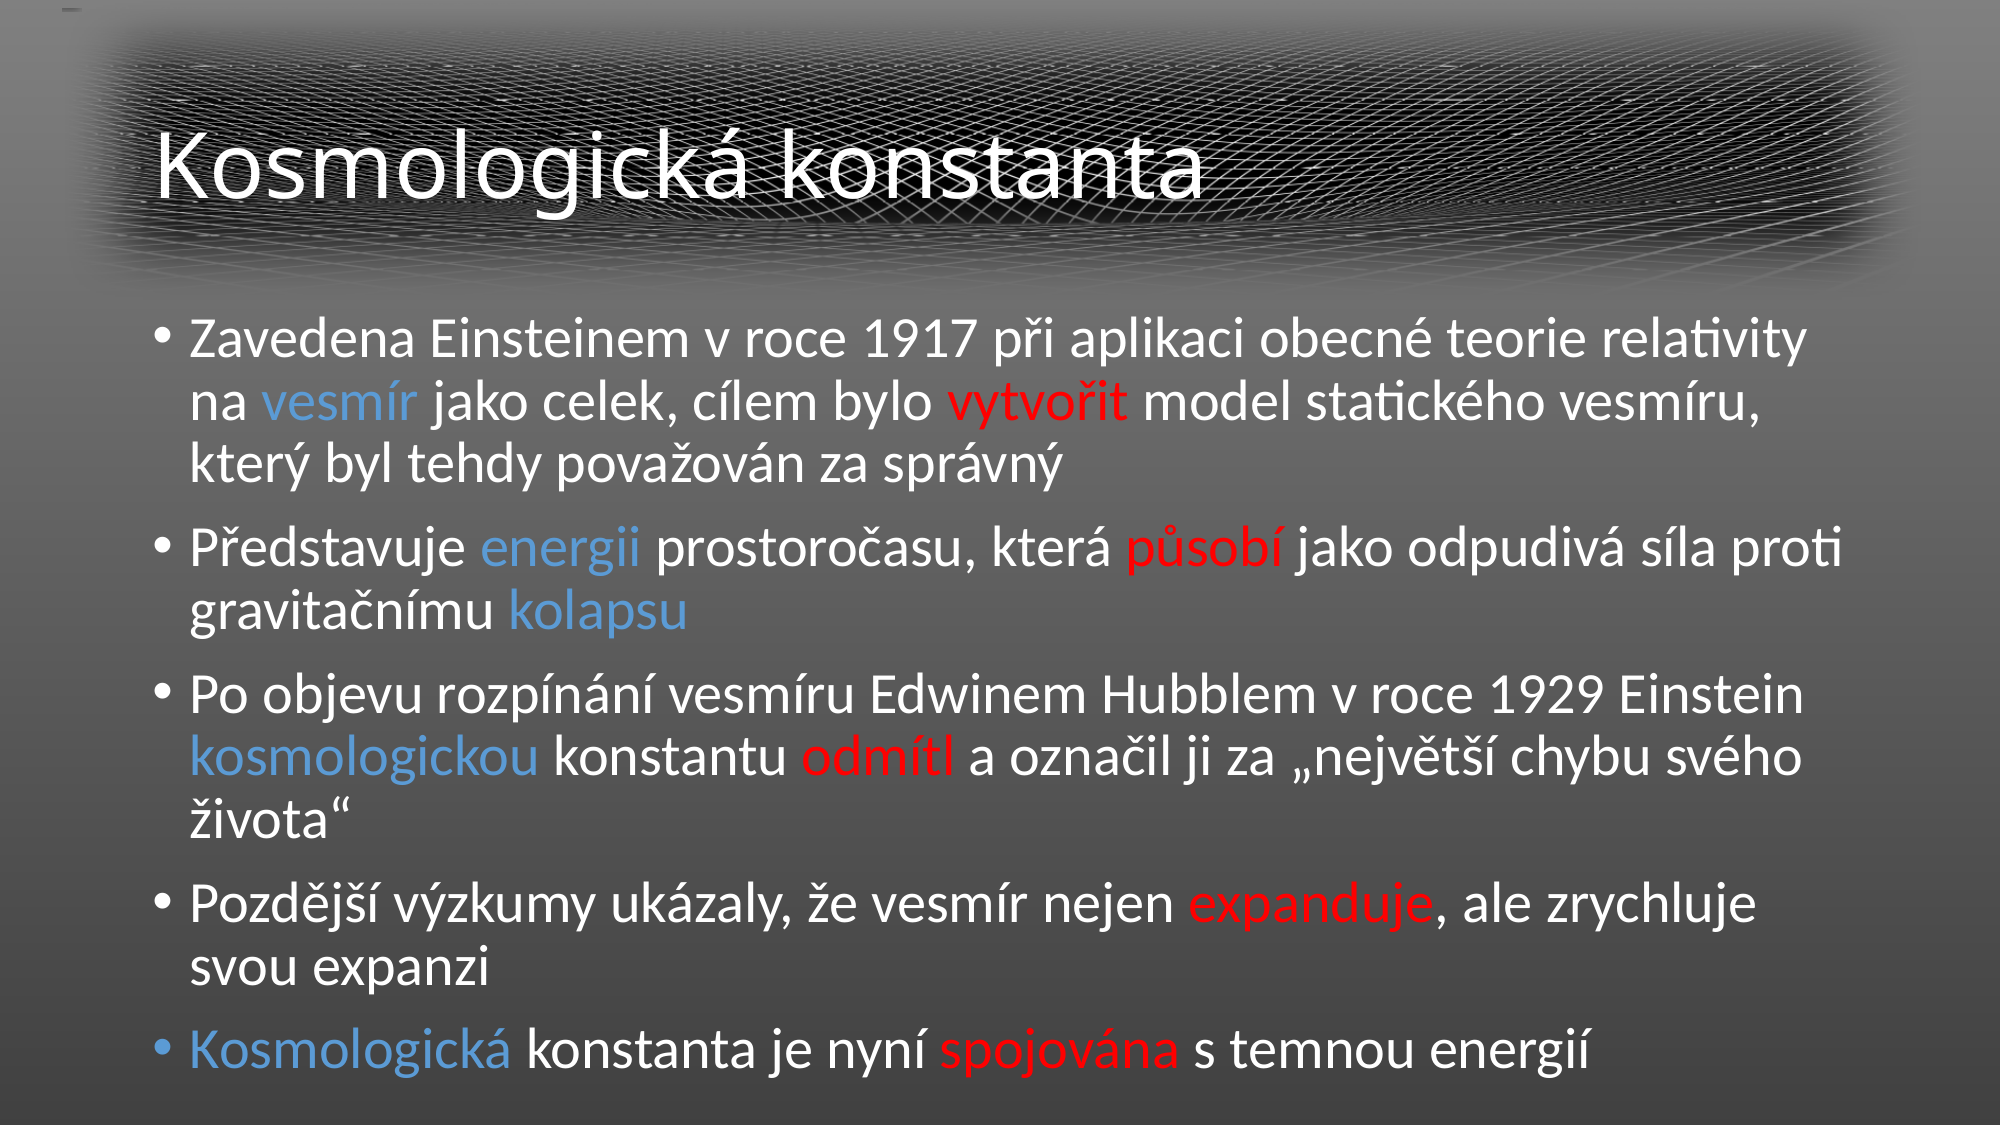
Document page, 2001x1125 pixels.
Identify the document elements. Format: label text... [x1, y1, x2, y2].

list Zavedena Einsteinem v roce 1917 při aplikaci obecné teorie relativity na vesmír jako celek, cílem bylo vytvořit model statického vesmíru, který byl tehdy považován za správný Představuje energii prostoročasu, která působí jako odpudivá síla proti gravitačnímu kolapsu Po objevu rozpínání vesmíru Edwinem Hubblem v roce 1929 Einstein kosmologickou konstantu odmítl a označil ji za „největší chybu svého života“ Pozdější výzkumy ukázaly, že vesmír nejen expanduje, ale zrychluje svou expanzi Kosmologická konstanta je nyní spojována s temnou energií [137, 300, 1863, 1125]
picture [62, 0, 1921, 300]
